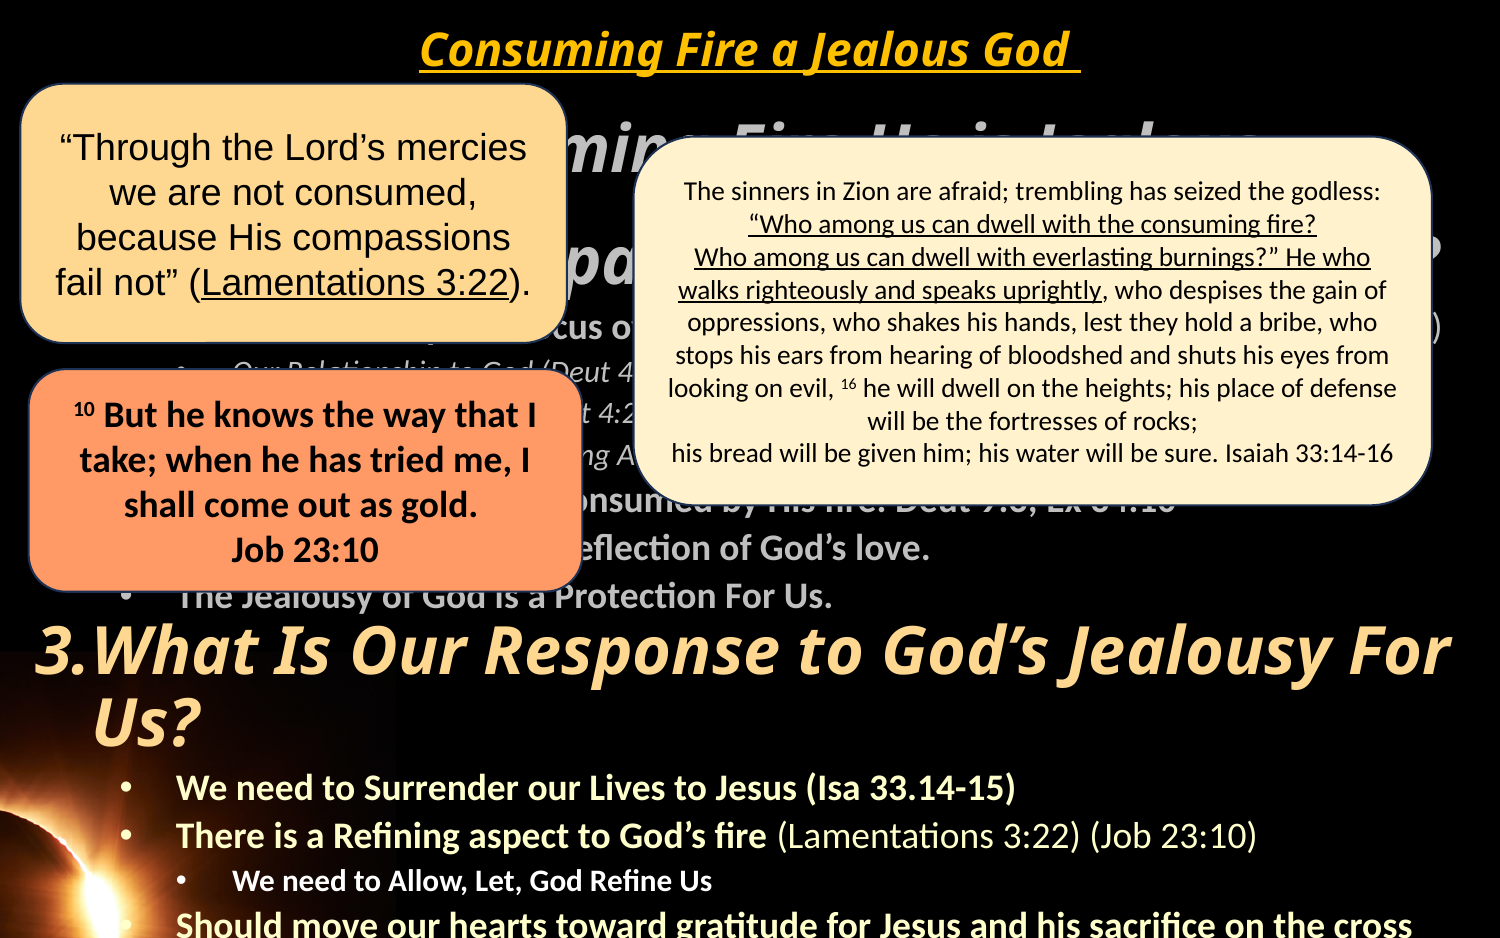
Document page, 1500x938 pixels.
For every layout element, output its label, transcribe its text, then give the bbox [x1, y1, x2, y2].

list God is a Consuming Fire He is Jealous What do these passages reveal about God? We Need to Keep the Focus of Our Worship on God. (Deut 4:23-31; Exodus 20:1-5) Our Relationship to God (Deut 4:20) The Example of Moses (Deut 4:21-22 Take Care Not to Put Anything Above God (Deut 4:23-24) The Enemies of God are consumed by His fire. Deut 9:3; Ex 34:10 The Jealousy of God is a Reflection of God’s love. The Jealousy of God is a Protection For Us. What Is Our Response to God’s Jealousy For Us? We need to Surrender our Lives to Jesus (Isa 33.14-15) There is a Refining aspect to God’s fire (Lamentations 3:22) (Job 23:10) We need to Allow, Let, God Refine Us Should move our hearts toward gratitude for Jesus and his sacrifice on the cross and His resurrection. [20, 107, 1472, 938]
text_box The sinners in Zion are afraid; trembling has seized the godless: “Who among us can dwell with the consuming fire? Who among us can dwell with everlasting burnings?” He who walks righteously and speaks uprightly, who despises the gain of oppressions, who shakes his hands, lest they hold a bribe, who stops his ears from hearing of bloodshed and shuts his eyes from looking on evil, 16 he will dwell on the heights; his place of defense will be the fortresses of rocks; his bread will be given him; his water will be sure. Isaiah 33:14-16 [632, 135, 1434, 507]
title Consuming Fire a Jealous God [103, 18, 1397, 84]
picture [0, 0, 1500, 938]
text_box 10 But he knows the way that I take; when he has tried me, I shall come out as gold. Job 23:10 [27, 368, 584, 593]
text_box “Through the Lord’s mercies we are not consumed, because His compassions fail not” (Lamentations 3:22). [19, 82, 568, 345]
